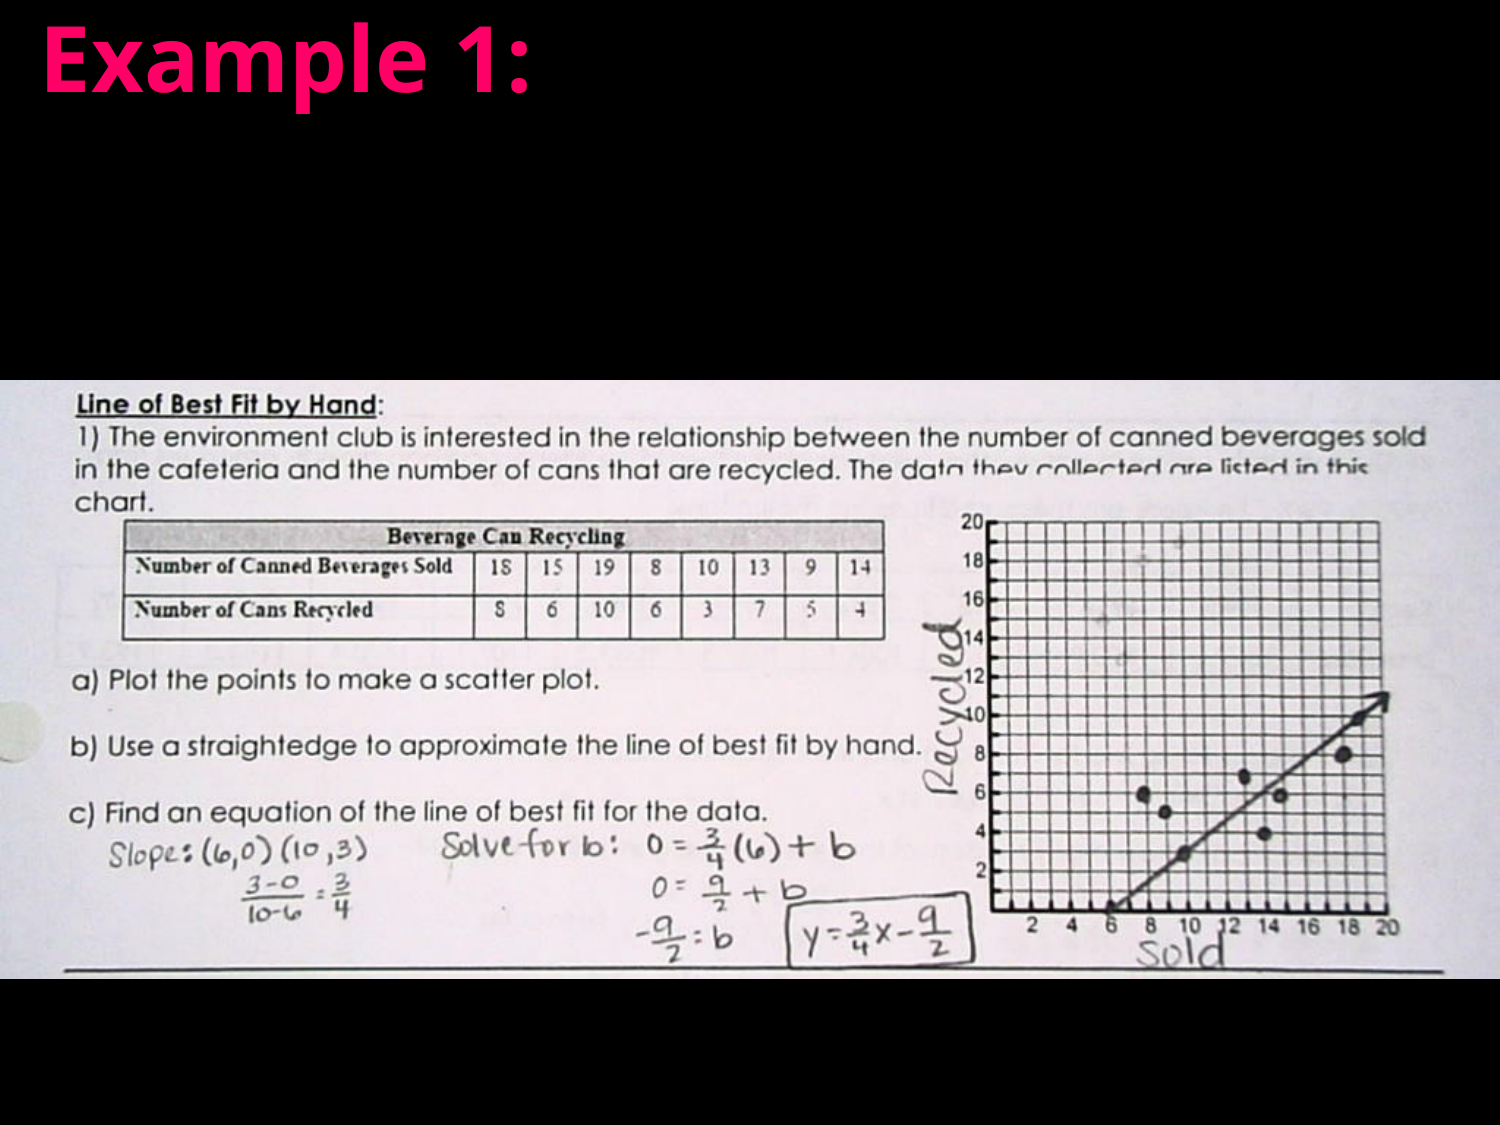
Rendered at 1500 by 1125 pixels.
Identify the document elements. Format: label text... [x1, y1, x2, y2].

title Example 1: [24, 0, 1375, 150]
picture [0, 380, 1500, 979]
